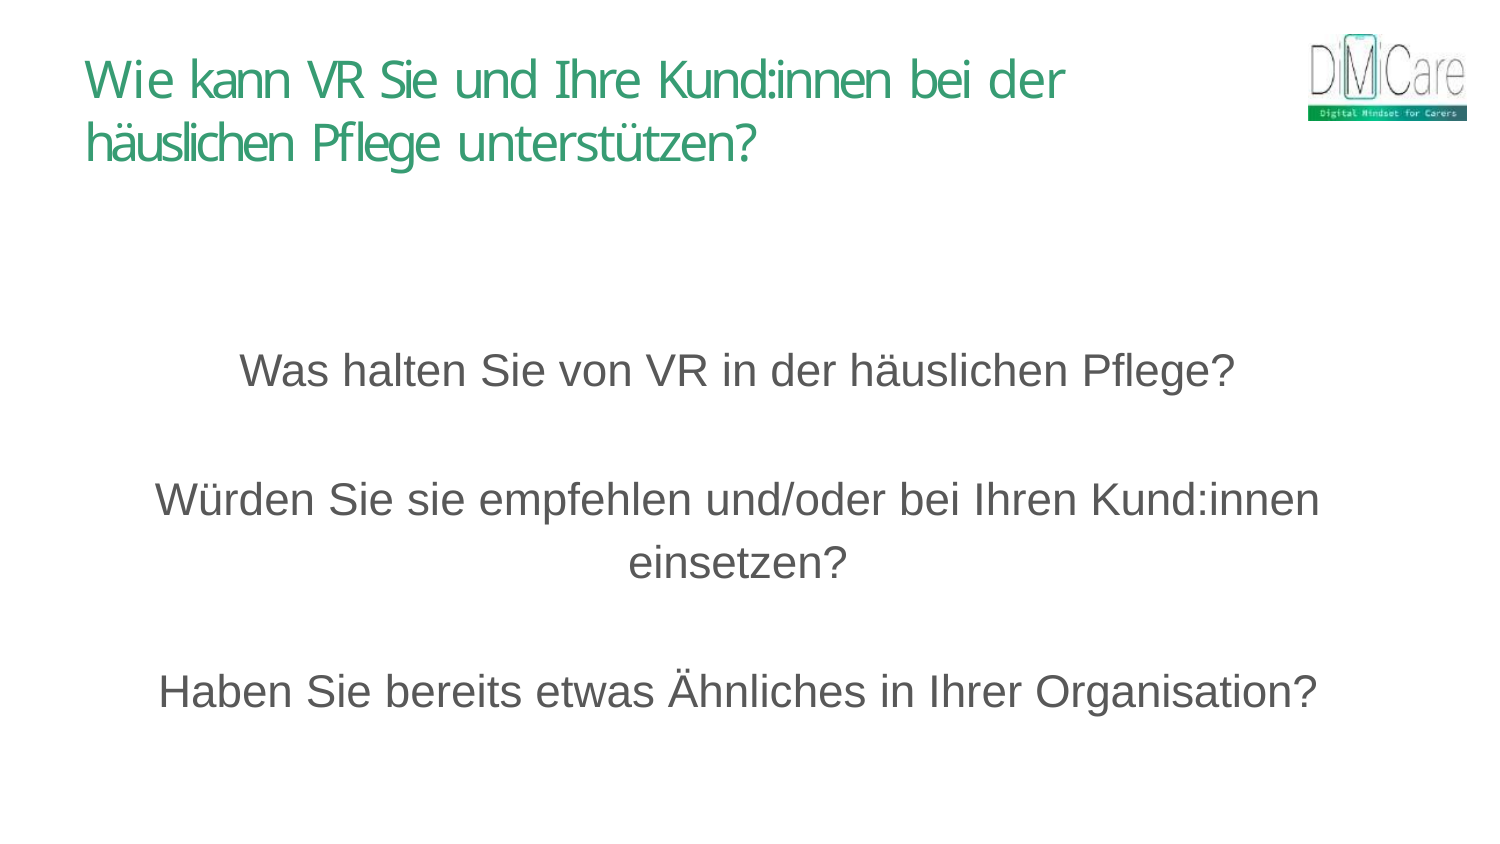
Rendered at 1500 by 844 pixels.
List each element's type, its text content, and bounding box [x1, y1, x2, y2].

title Wie kann VR Sie und Ihre Kund:innen bei der häuslichen Pflege unterstützen? [82, 44, 1195, 188]
text_box Was halten Sie von VR in der häuslichen Pflege? Würden Sie sie empfehlen und/oder bei Ihren Kund:innen einsetzen? Haben Sie bereits etwas Ähnliches in Ihrer Organisation? [151, 338, 1324, 717]
picture [1308, 33, 1468, 121]
